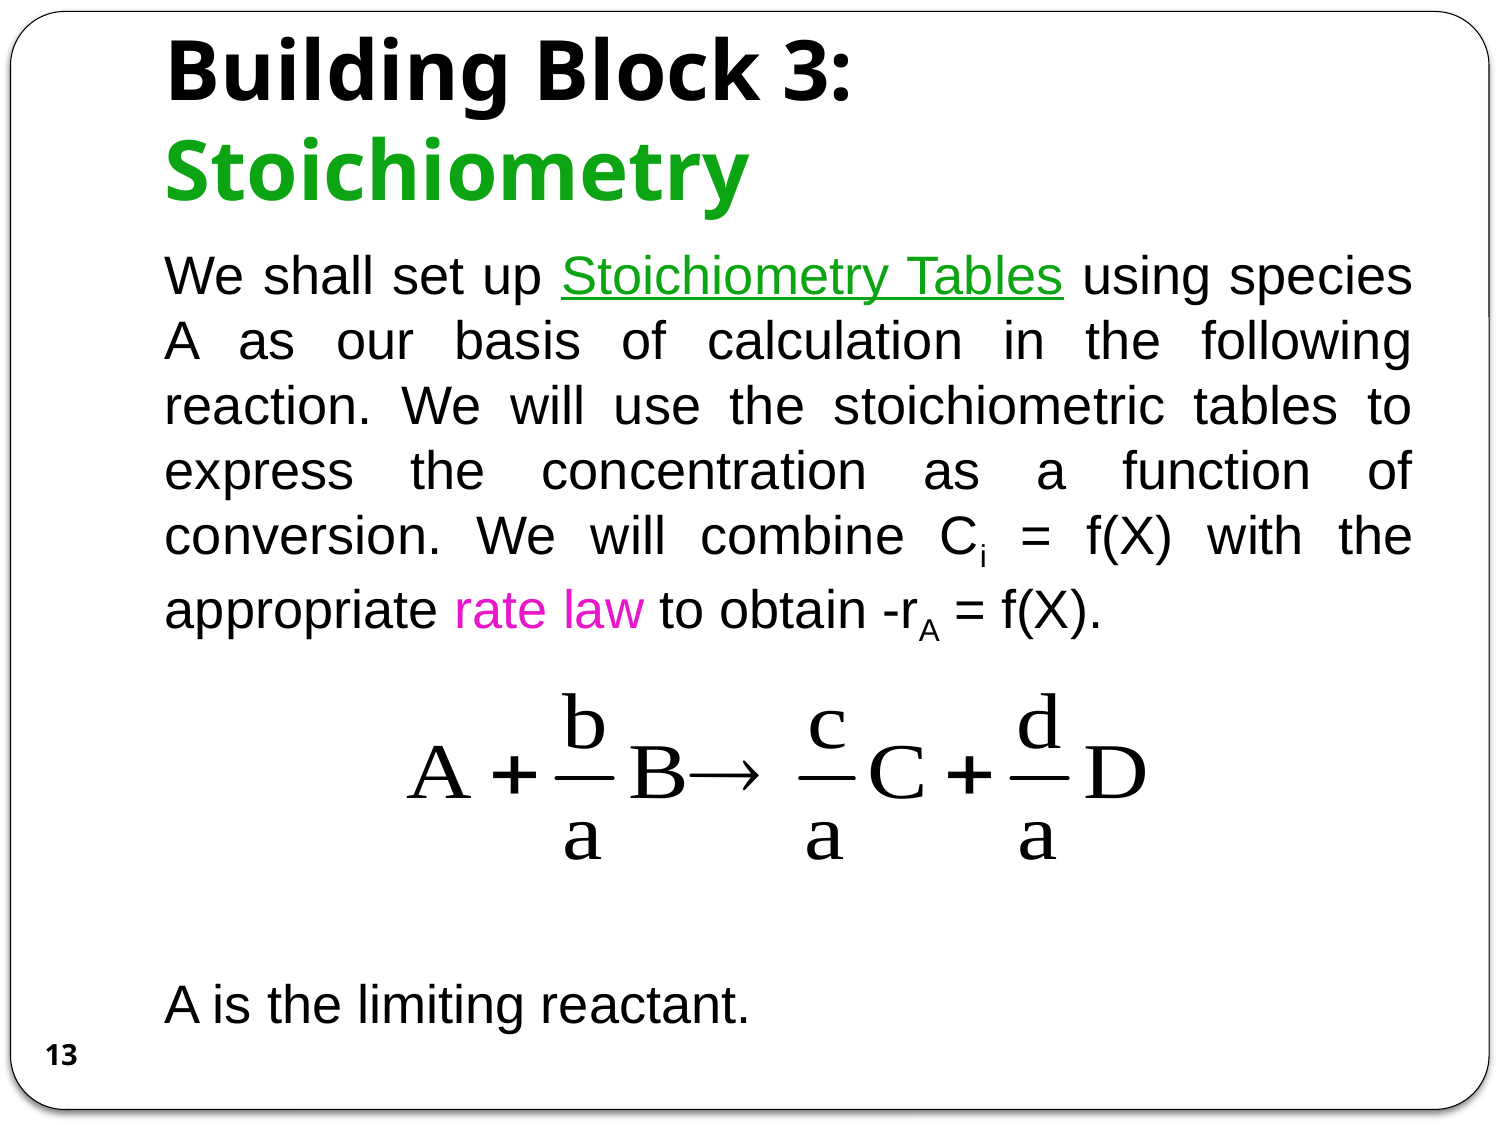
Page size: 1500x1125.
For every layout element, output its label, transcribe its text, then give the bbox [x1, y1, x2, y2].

title Building Block 3: Stoichiometry [150, 45, 1425, 232]
slide_number 13 [23, 1018, 99, 1094]
list We shall set up Stoichiometry Tables using species A as our basis of calculation in the following reaction. We will use the stoichiometric tables to express the concentration as a function of conversion. We will combine Ci = f(X) with the appropriate rate law to obtain -rA = f(X). A is the limiting reactant. [150, 232, 1430, 1055]
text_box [391, 672, 1165, 878]
